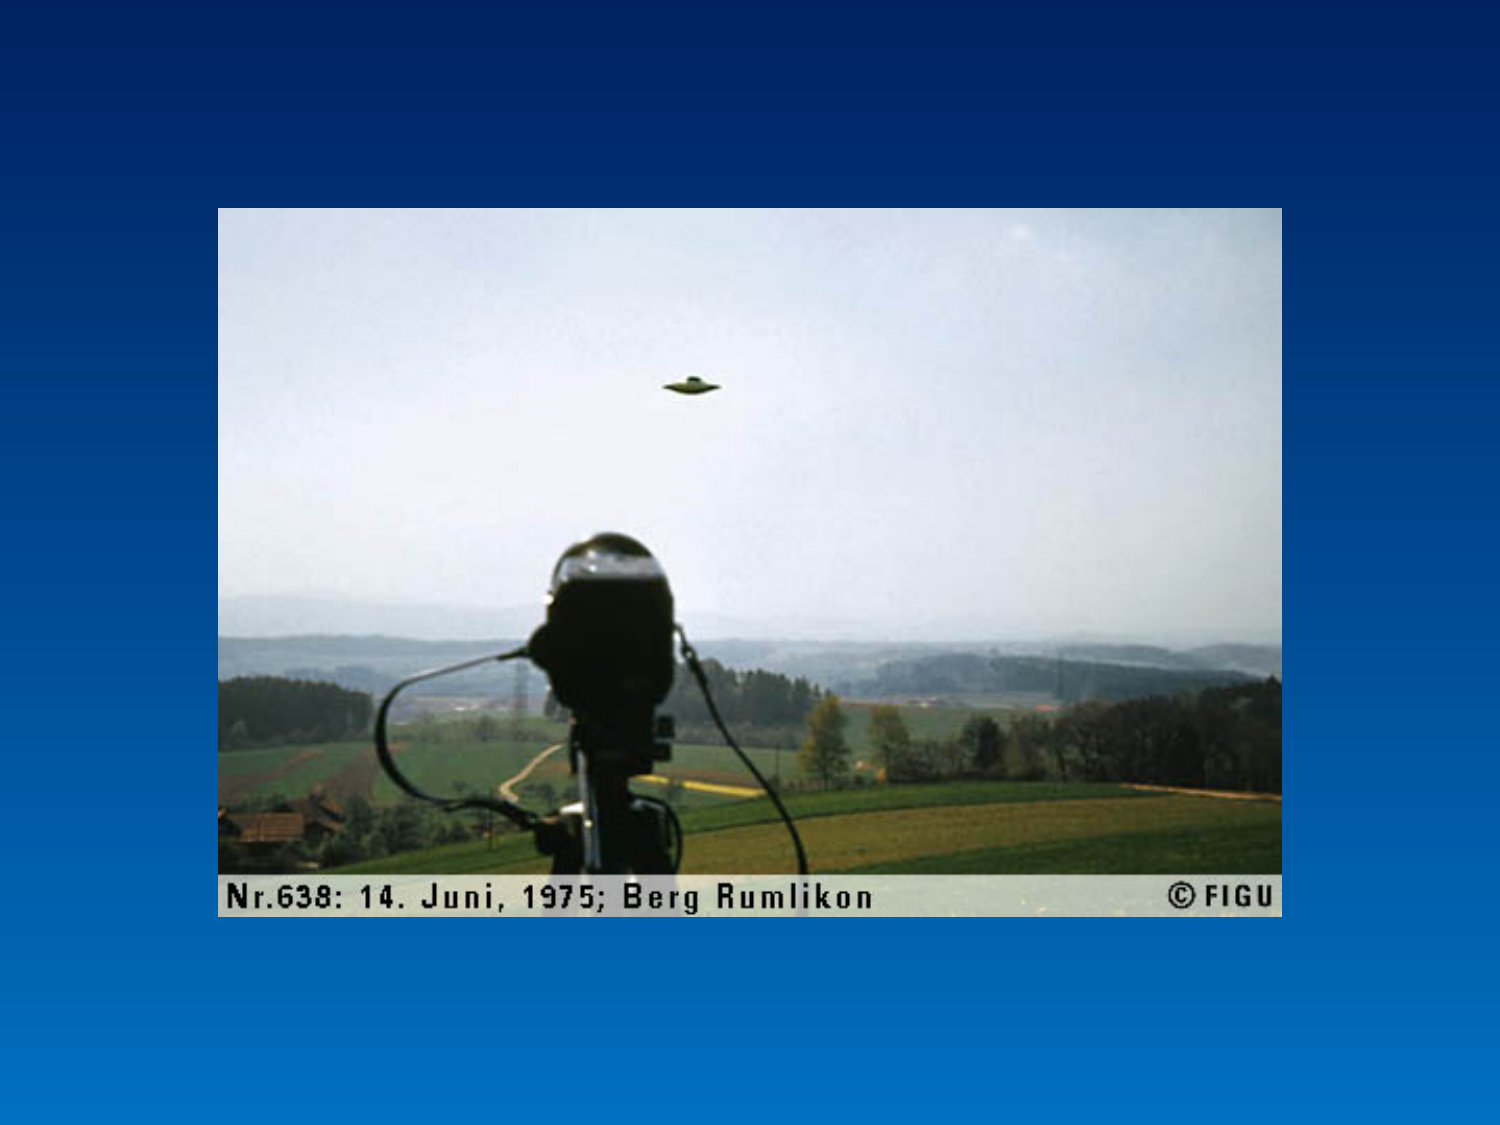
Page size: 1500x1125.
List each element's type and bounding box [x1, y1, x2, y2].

picture [218, 208, 1282, 917]
